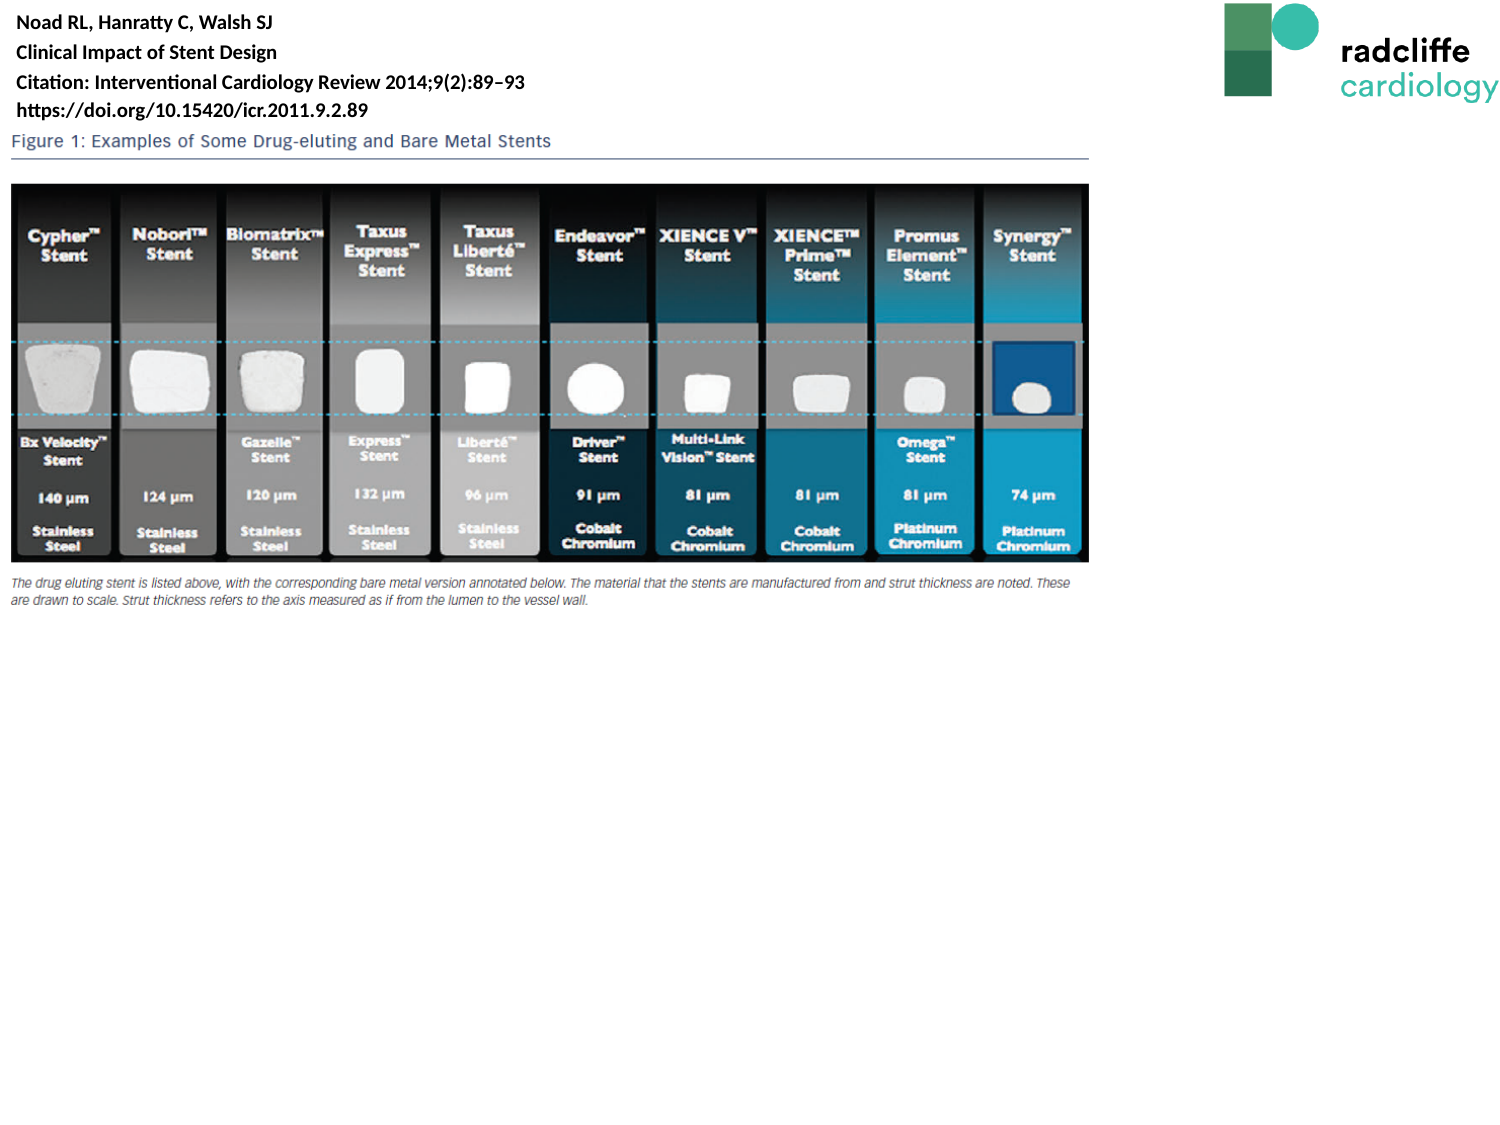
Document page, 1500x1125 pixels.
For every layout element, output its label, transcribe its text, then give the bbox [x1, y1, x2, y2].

text_box Clinical Impact of Stent Design [1, 31, 1224, 60]
picture [1, 124, 1096, 615]
text_box Noad RL, Hanratty C, Walsh SJ [1, 1, 939, 31]
text_box https://doi.org/10.15420/icr.2011.9.2.89 [1, 89, 1500, 129]
picture [1224, 1, 1499, 104]
text_box Citation: Interventional Cardiology Review 2014;9(2):89–93 [1, 60, 1224, 89]
